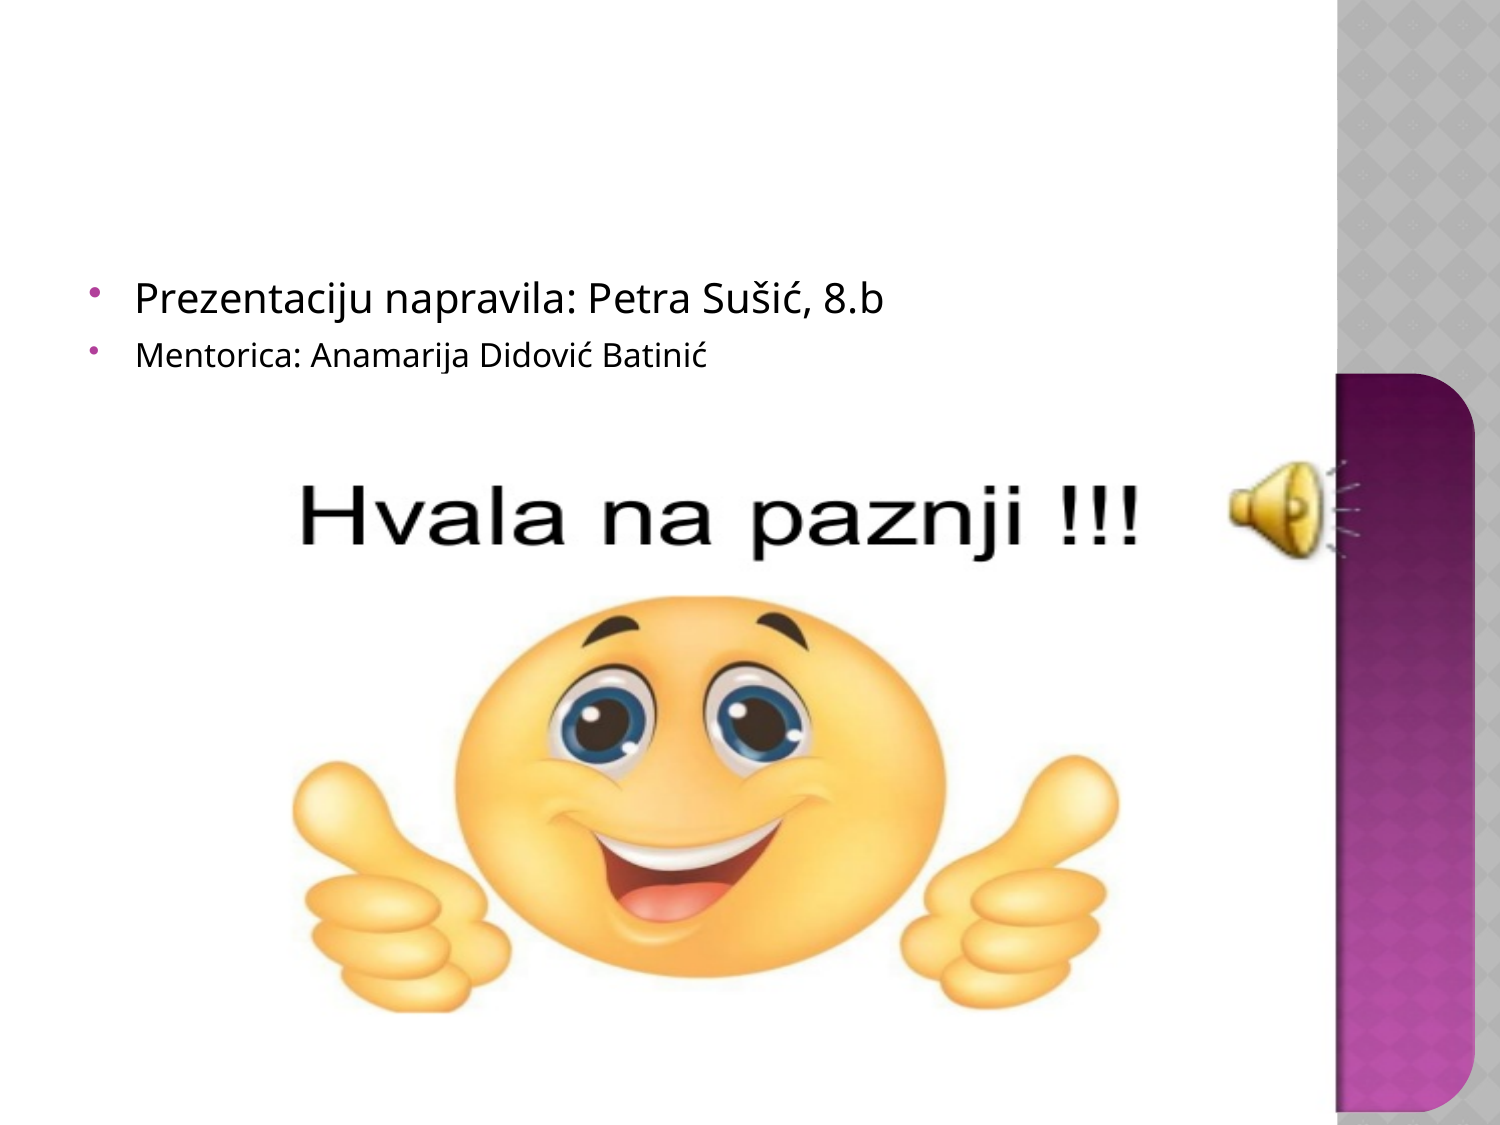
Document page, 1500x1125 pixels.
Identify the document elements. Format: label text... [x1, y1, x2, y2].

list Prezentaciju napravila: Petra Sušić, 8.b Mentorica: Anamarija Didović Batinić [75, 264, 1263, 1059]
picture [193, 373, 1476, 1114]
